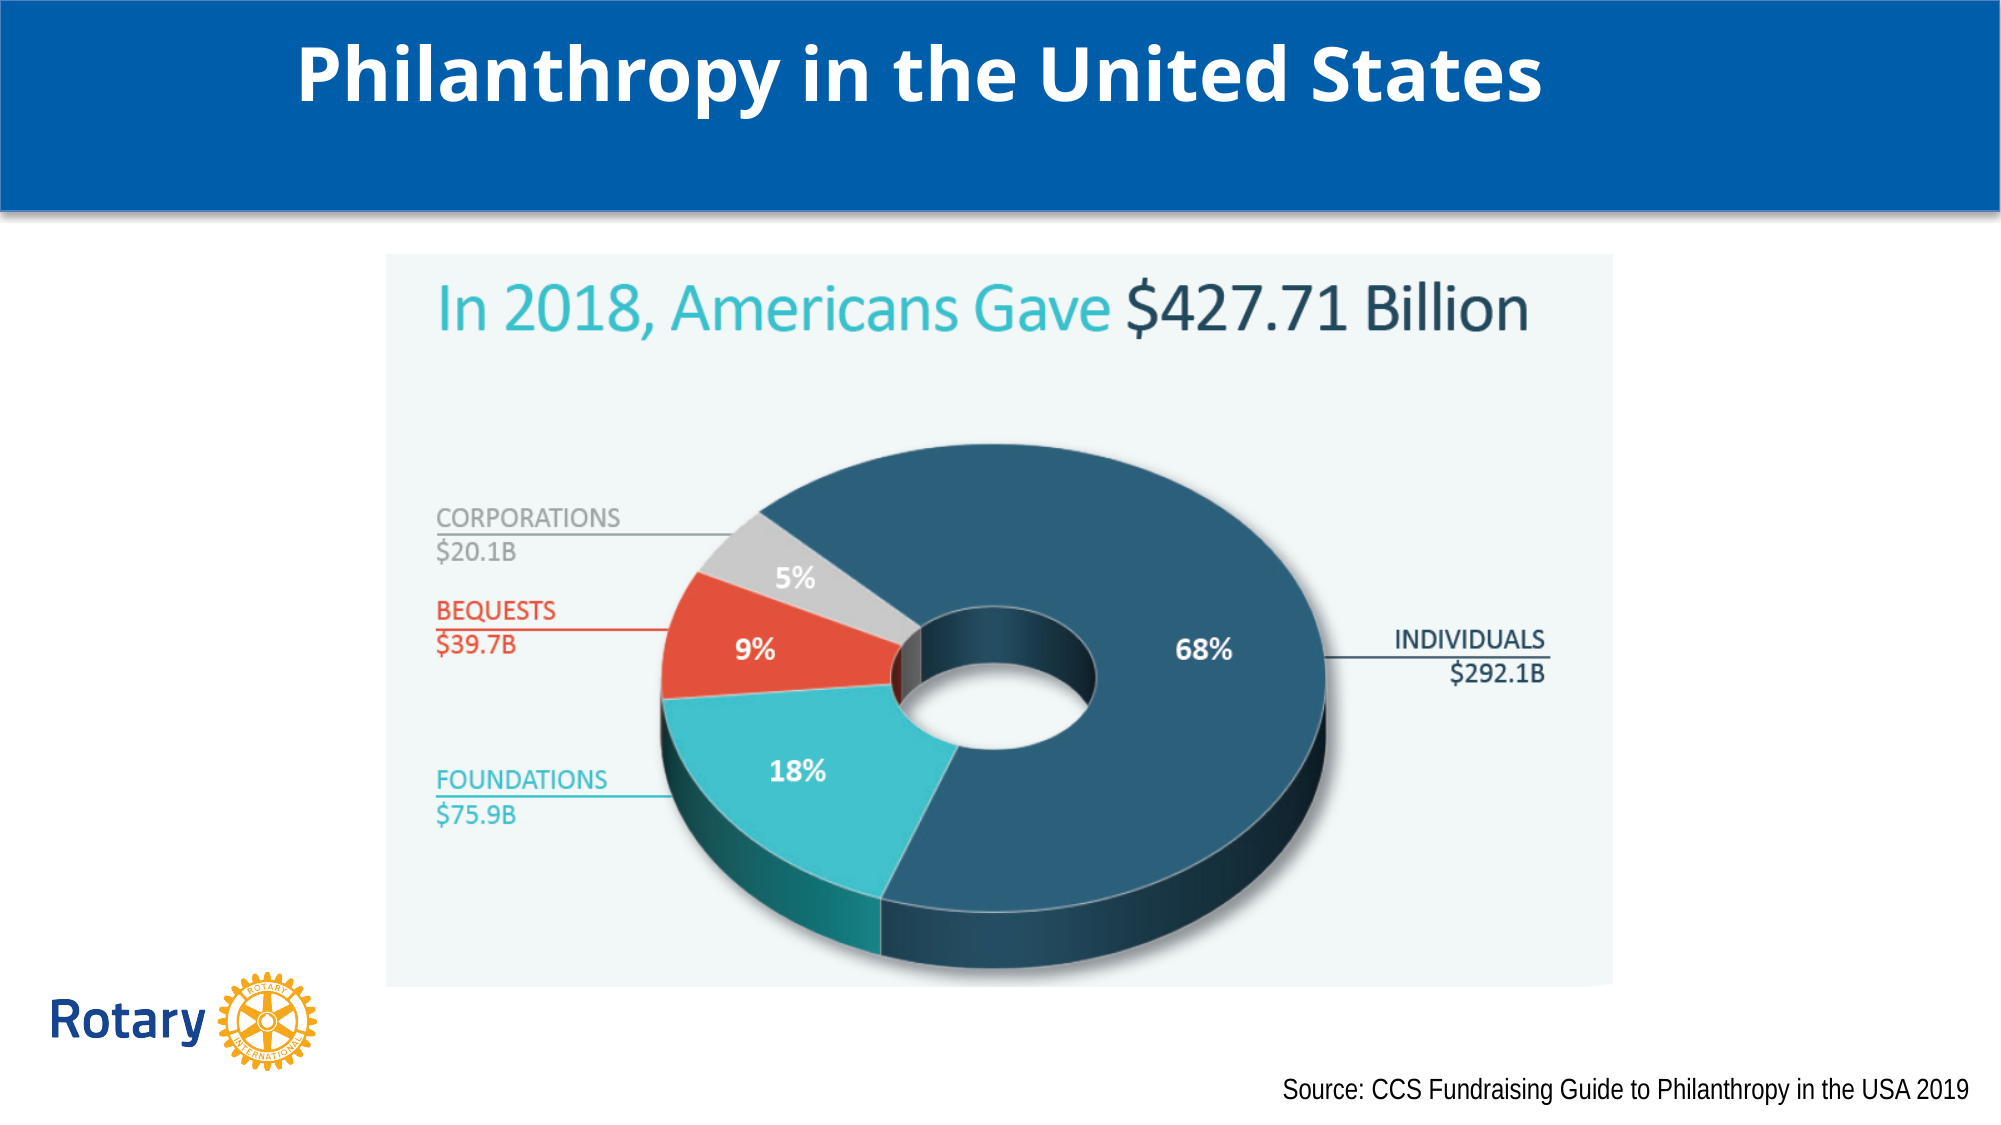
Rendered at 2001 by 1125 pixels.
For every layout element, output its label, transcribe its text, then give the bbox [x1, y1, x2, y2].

picture [386, 254, 1614, 987]
text_box Source: CCS Fundraising Guide to Philanthropy in the USA 2019 [1267, 1062, 1986, 1113]
text_box Philanthropy in the United States [280, 36, 1719, 181]
picture [52, 972, 317, 1071]
